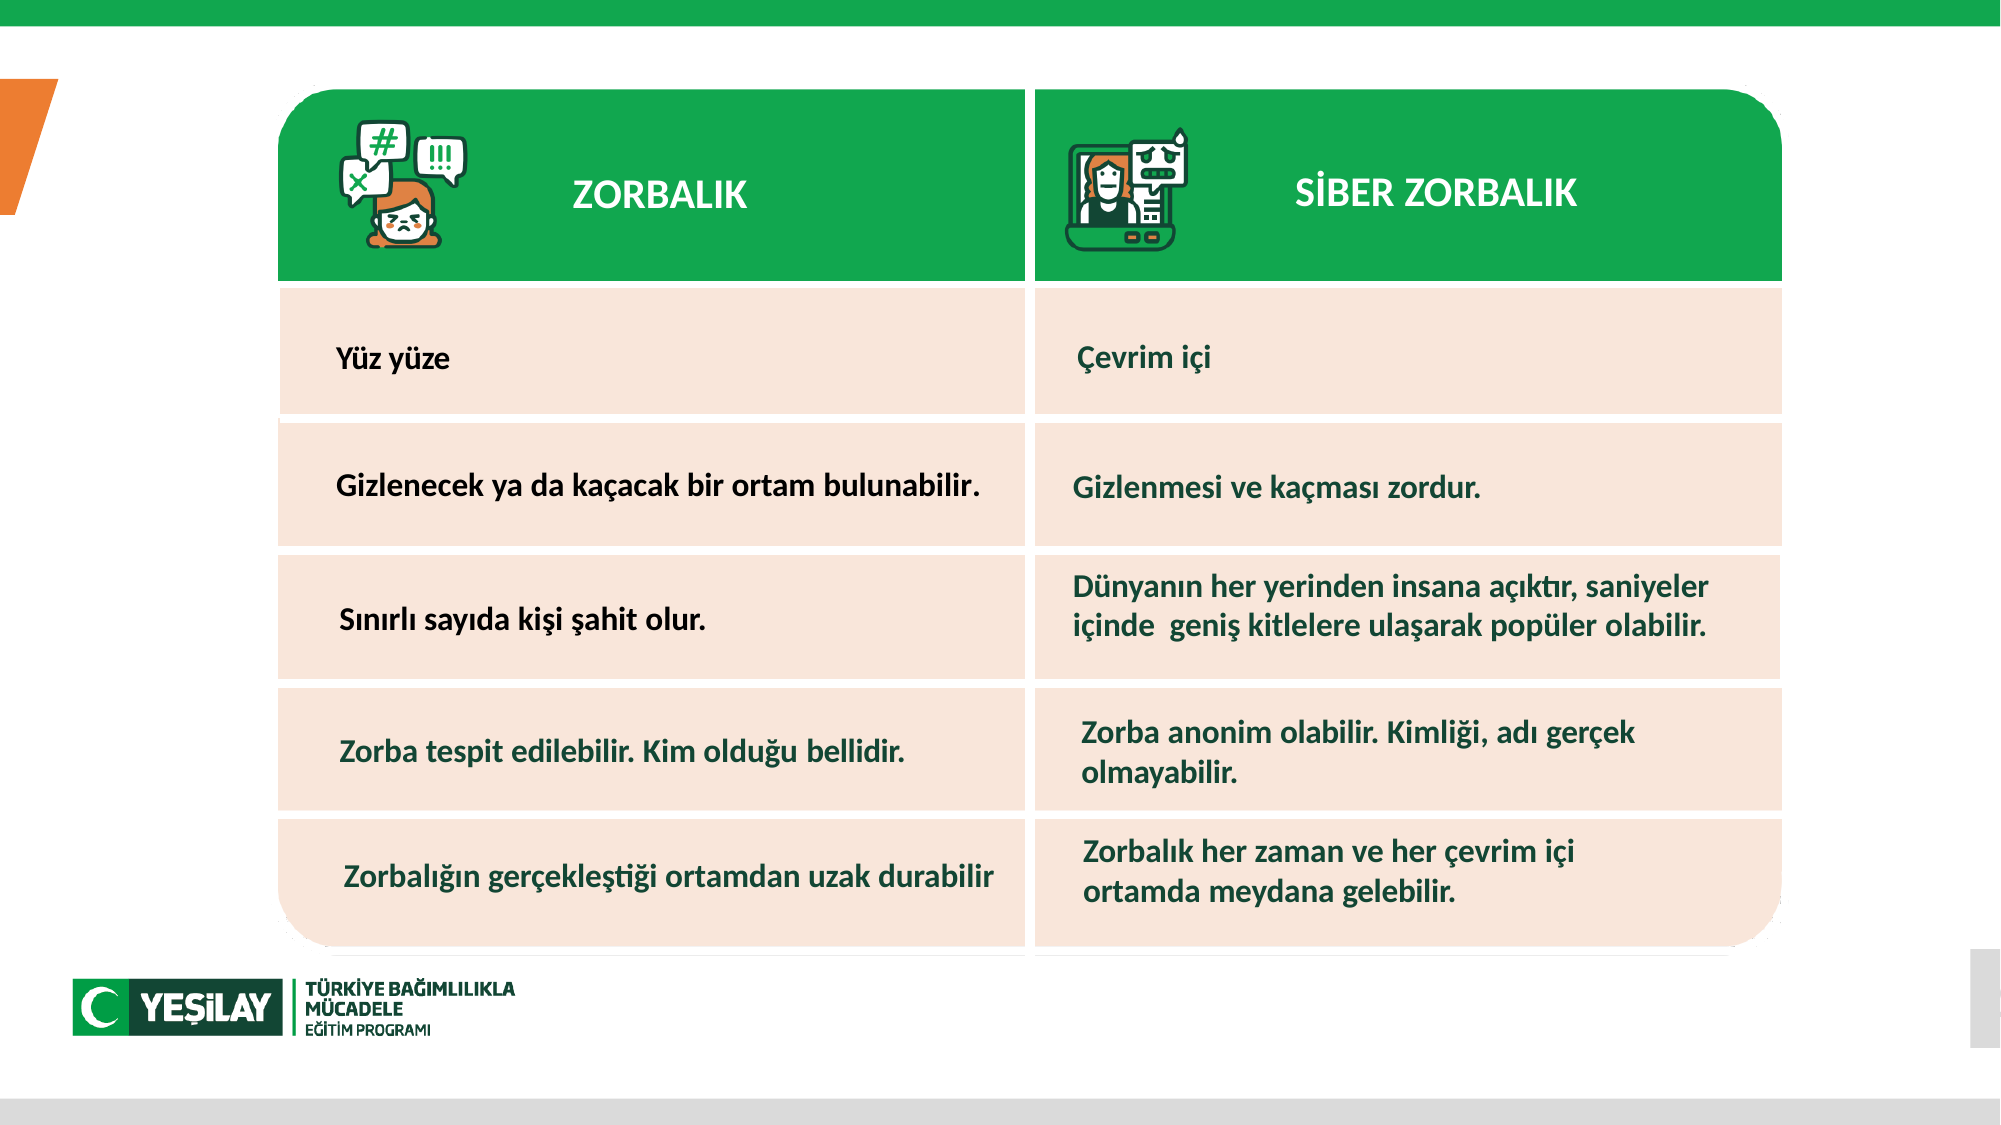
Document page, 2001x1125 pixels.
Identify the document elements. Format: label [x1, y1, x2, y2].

text_box [0, 78, 59, 215]
text_box [288, 170, 1034, 903]
picture [67, 970, 521, 1048]
text_box [1034, 162, 1843, 918]
picture [270, 51, 1789, 962]
